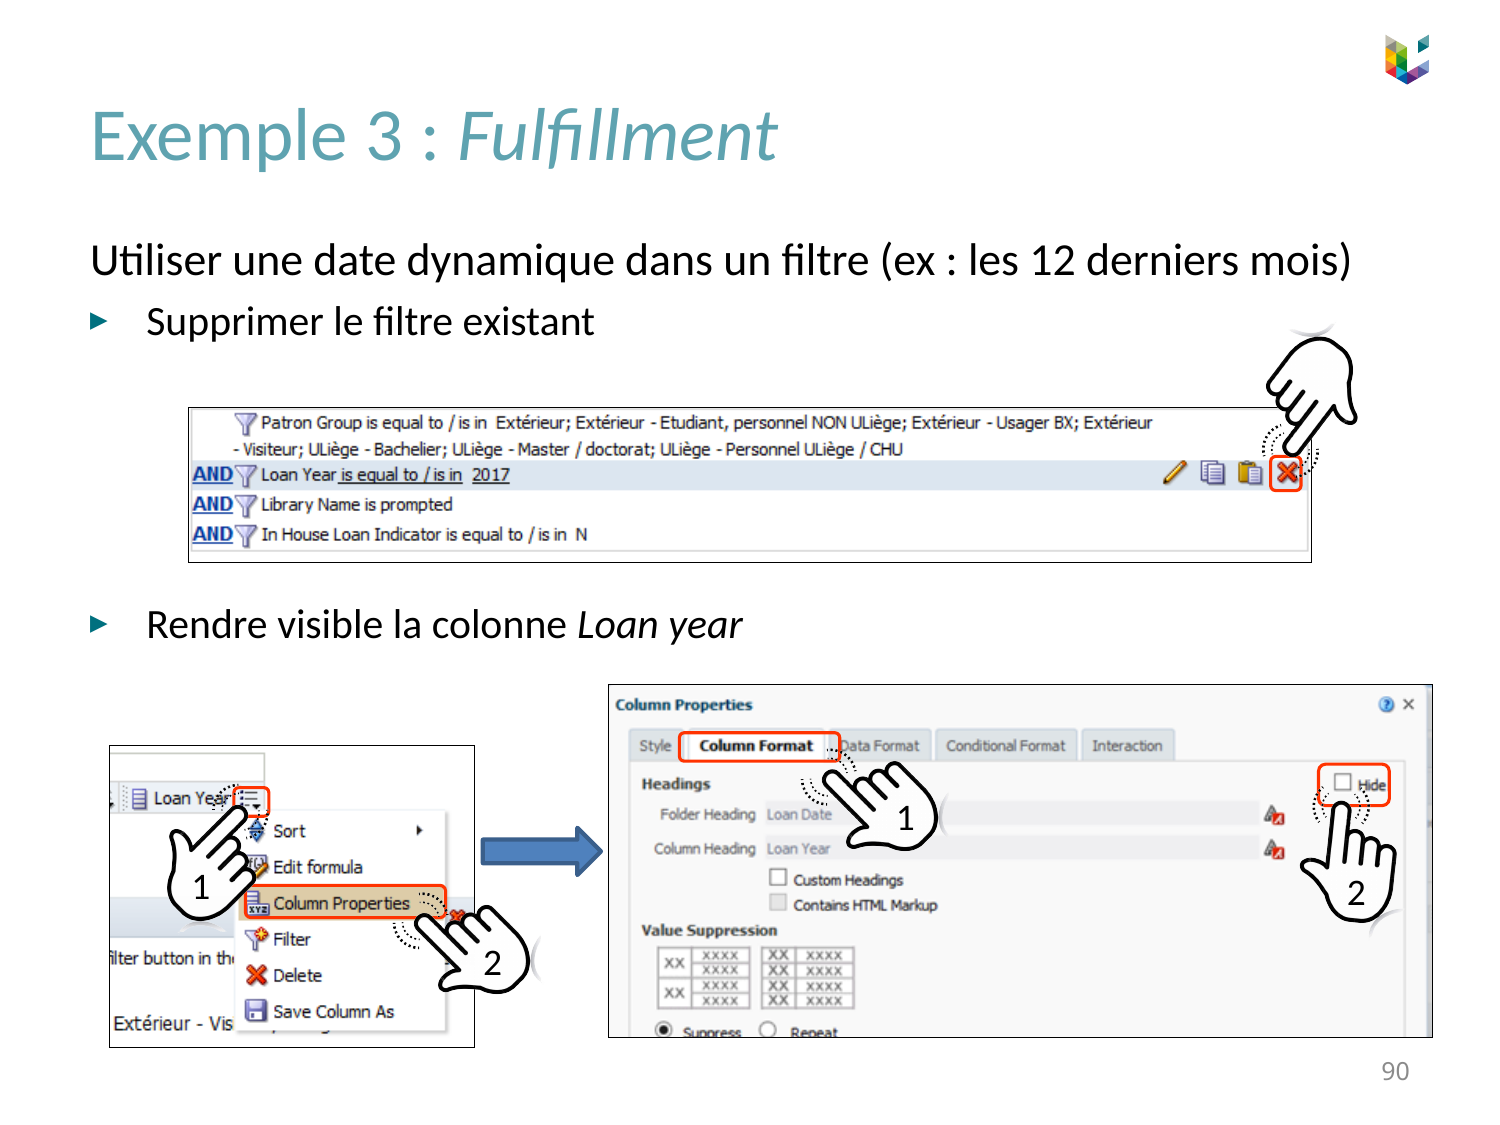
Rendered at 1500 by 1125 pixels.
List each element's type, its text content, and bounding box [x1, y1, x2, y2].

picture [608, 683, 1449, 1038]
list Utiliser une date dynamique dans un filtre (ex : les 12 derniers mois) Supprimer le filtre existant Rendre visible la colonne Loan year [75, 222, 1425, 965]
title Exemple 3 : Fulfillment [75, 79, 1425, 182]
picture [187, 307, 1368, 563]
slide_number 90 [1074, 1047, 1425, 1103]
text_box [480, 825, 603, 877]
picture [1366, 15, 1448, 104]
picture [108, 745, 556, 1048]
